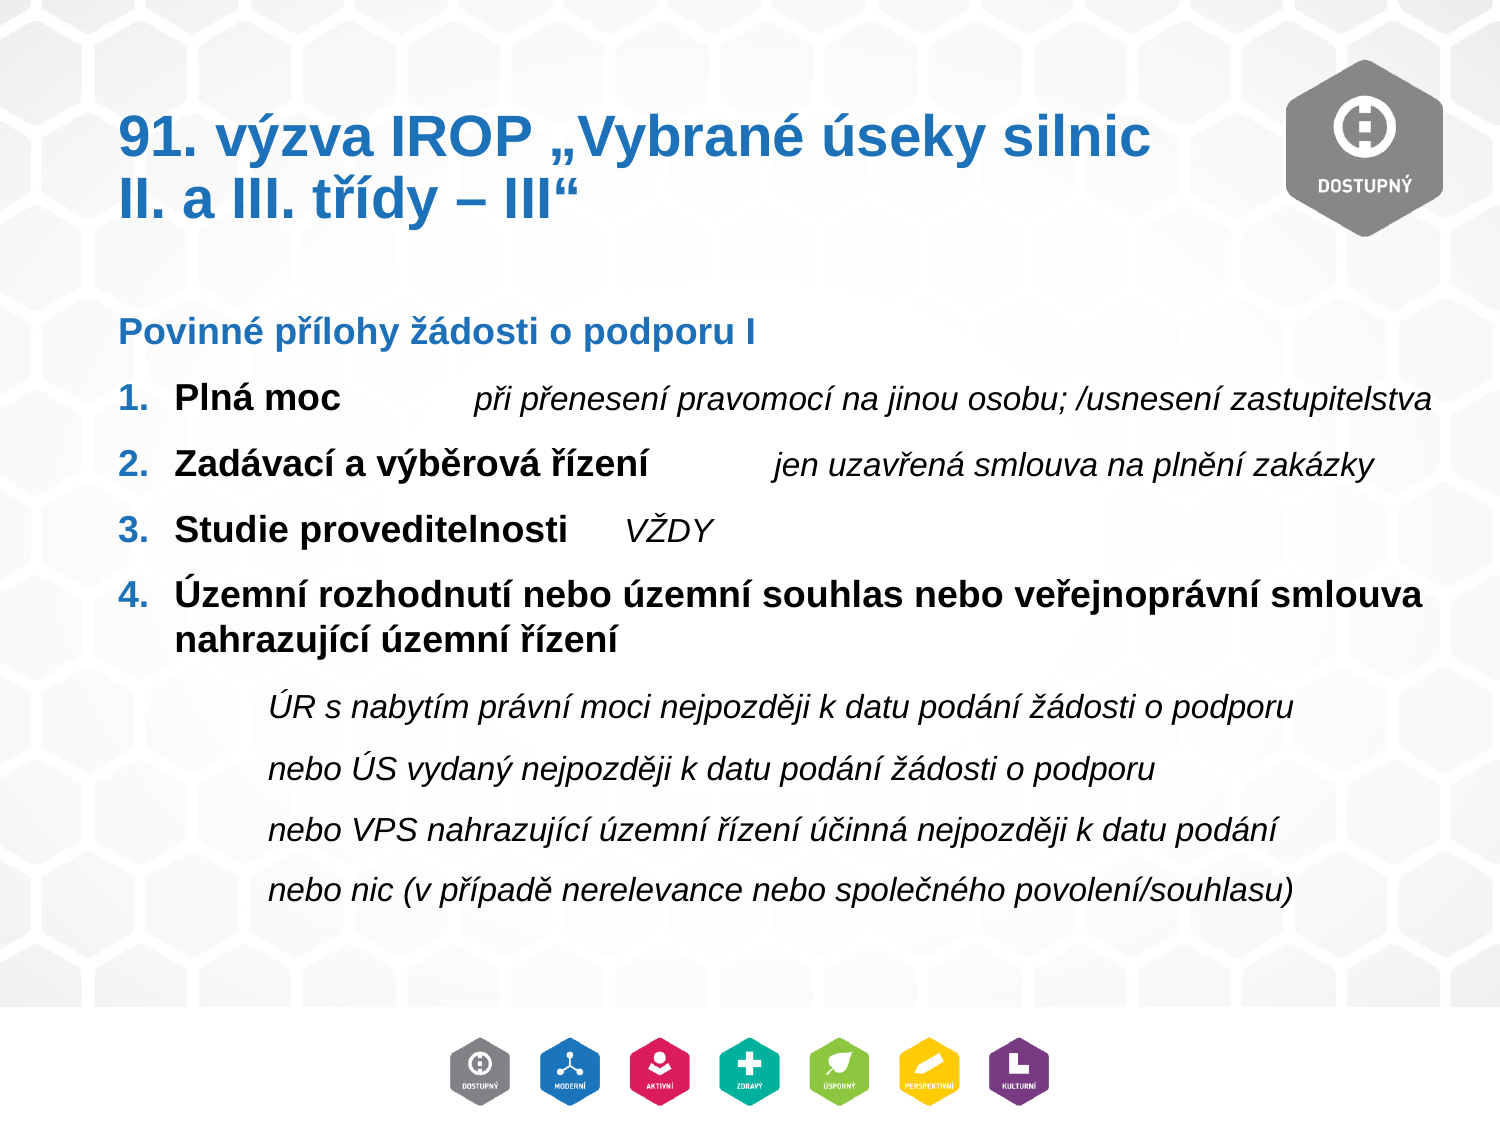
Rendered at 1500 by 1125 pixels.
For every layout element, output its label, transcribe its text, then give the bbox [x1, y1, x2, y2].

title 91. výzva IROP „Vybrané úseky silnic II. a III. třídy – III“ [103, 59, 1397, 278]
picture [0, 0, 1500, 1007]
list Povinné přílohy žádosti o podporu I Plná moc při přenesení pravomocí na jinou osobu; /usnesení zastupitelstva Zadávací a výběrová řízení jen uzavřená smlouva na plnění zakázky Studie proveditelnosti VŽDY Územní rozhodnutí nebo územní souhlas nebo veřejnoprávní smlouva nahrazující územní řízení ÚR s nabytím právní moci nejpozději k datu podání žádosti o podporu nebo ÚS vydaný nejpozději k datu podání žádosti o podporu nebo VPS nahrazující územní řízení účinná nejpozději k datu podání nebo nic (v případě nerelevance nebo společného povolení/souhlasu) [103, 299, 1459, 1125]
